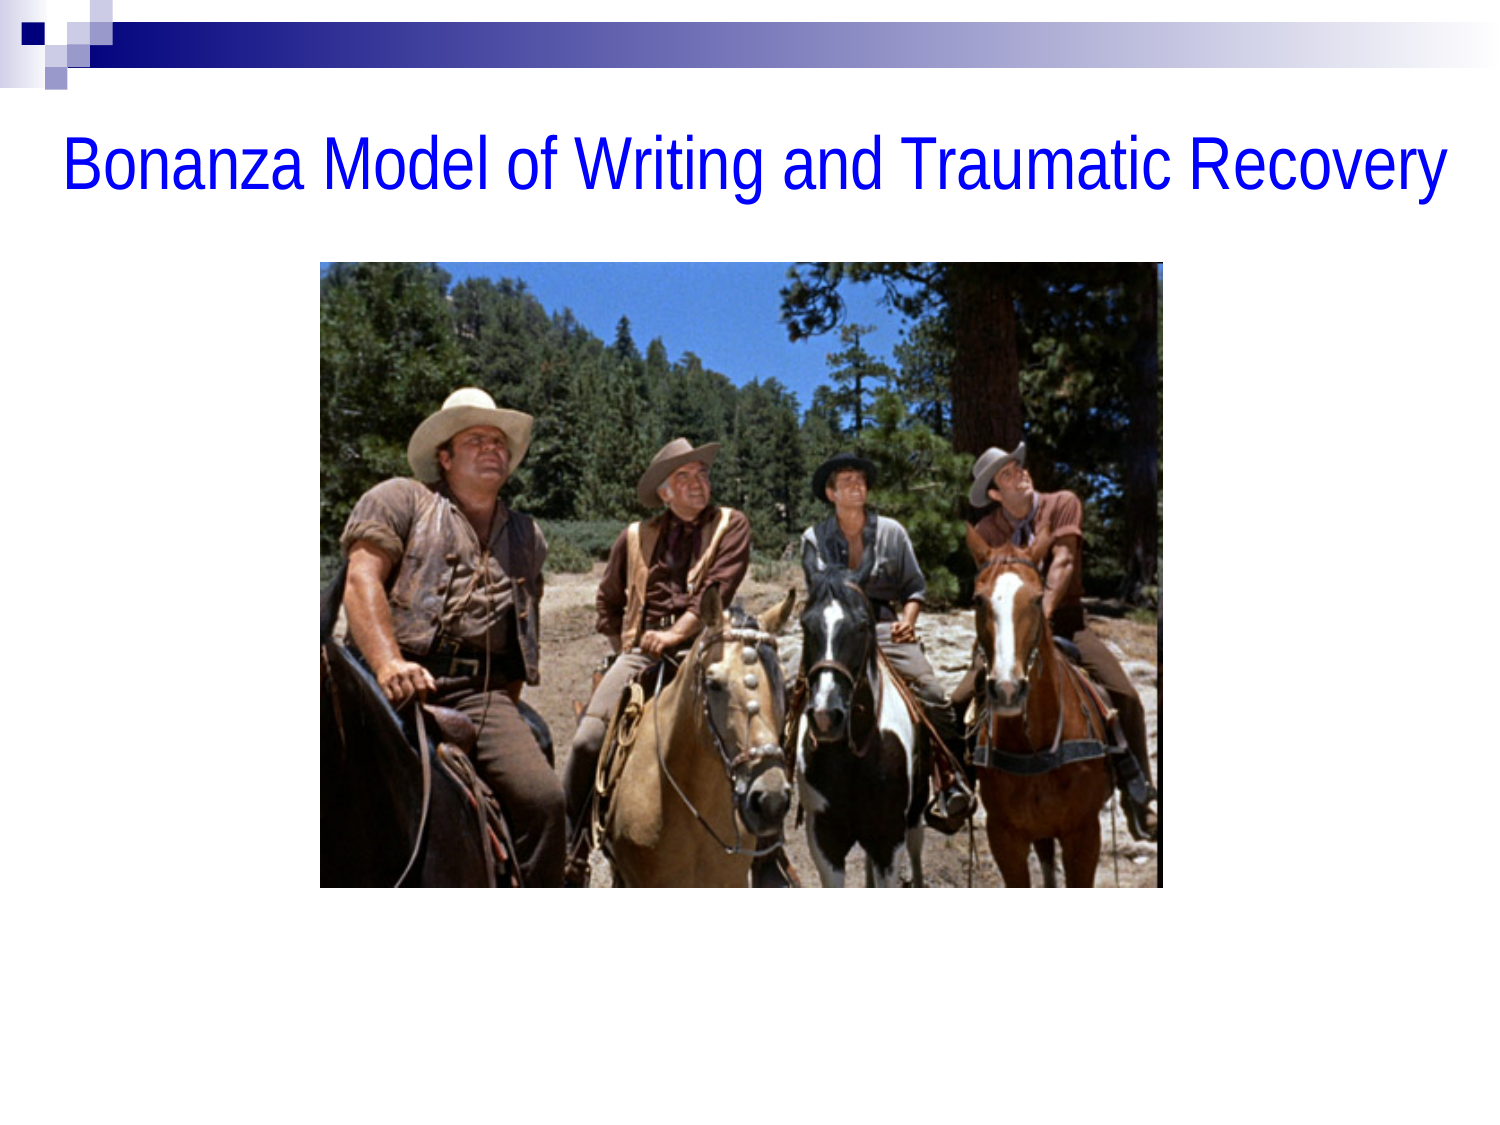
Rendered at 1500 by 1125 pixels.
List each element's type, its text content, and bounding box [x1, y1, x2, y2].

text_box Bonanza Model of Writing and Traumatic Recovery [37, 107, 1475, 212]
picture [320, 262, 1163, 888]
